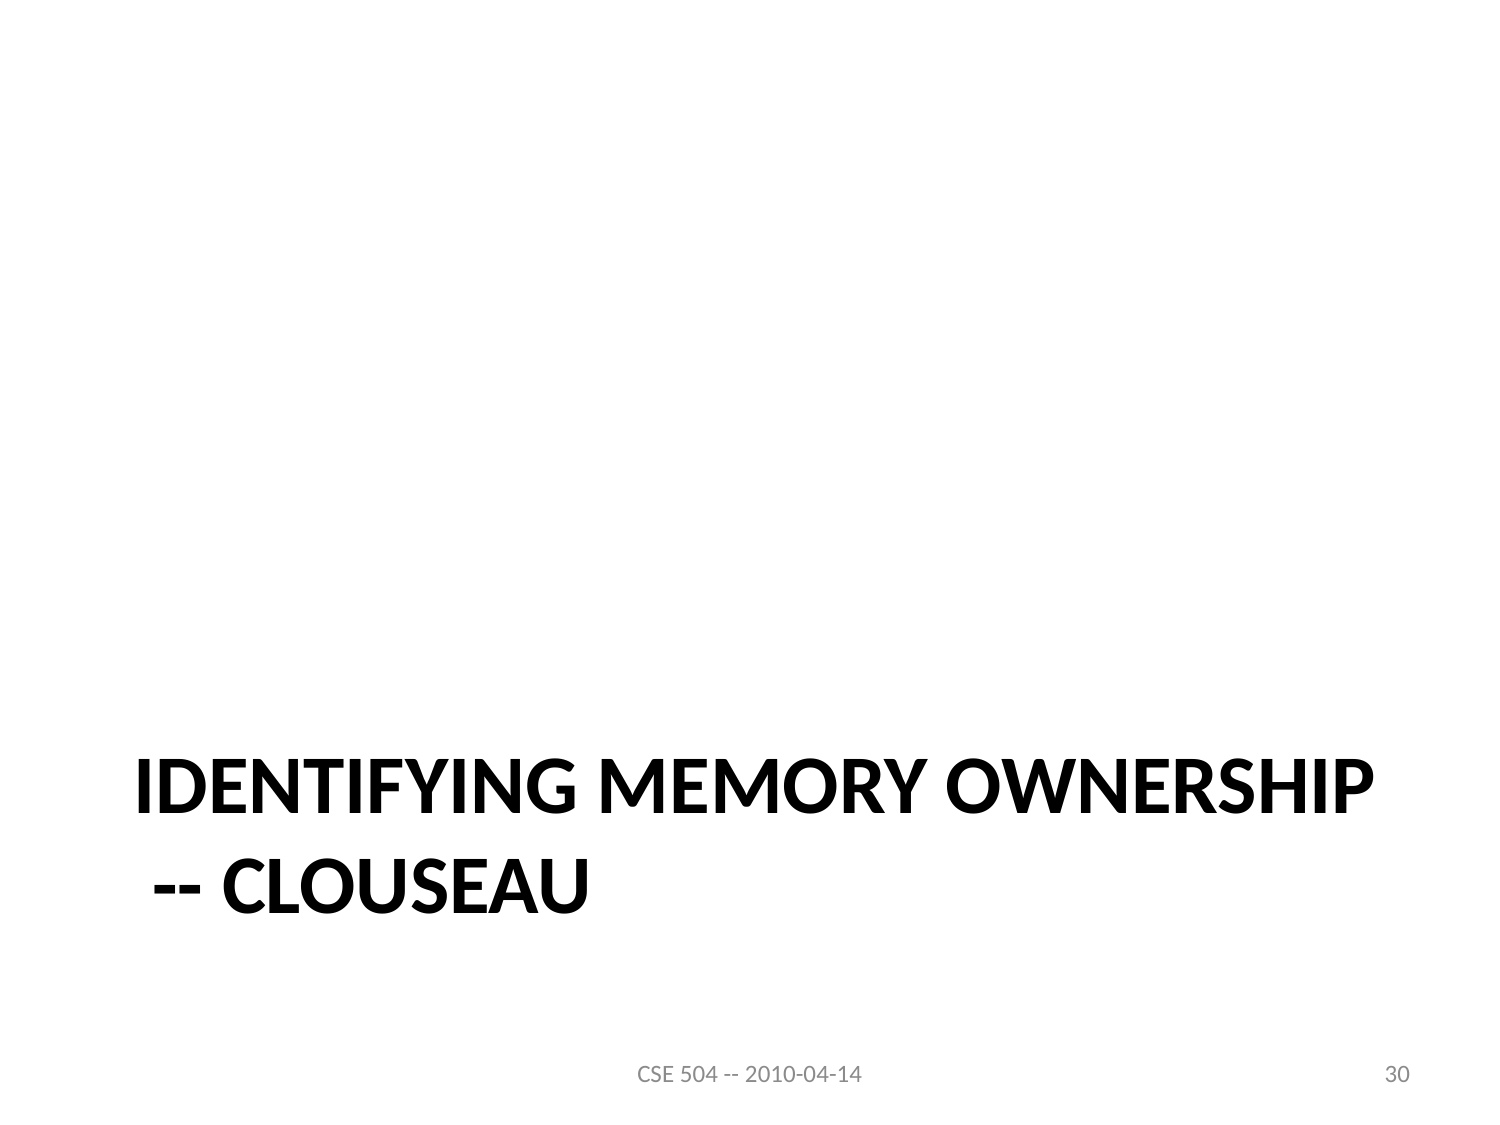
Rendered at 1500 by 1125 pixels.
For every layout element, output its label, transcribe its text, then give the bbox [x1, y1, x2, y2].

slide_number 29 [1074, 1042, 1425, 1103]
footer CSE 504 -- 2010-04-14 [512, 1042, 988, 1103]
title Identifying Memory Ownership -- Clouseau [118, 722, 1394, 947]
